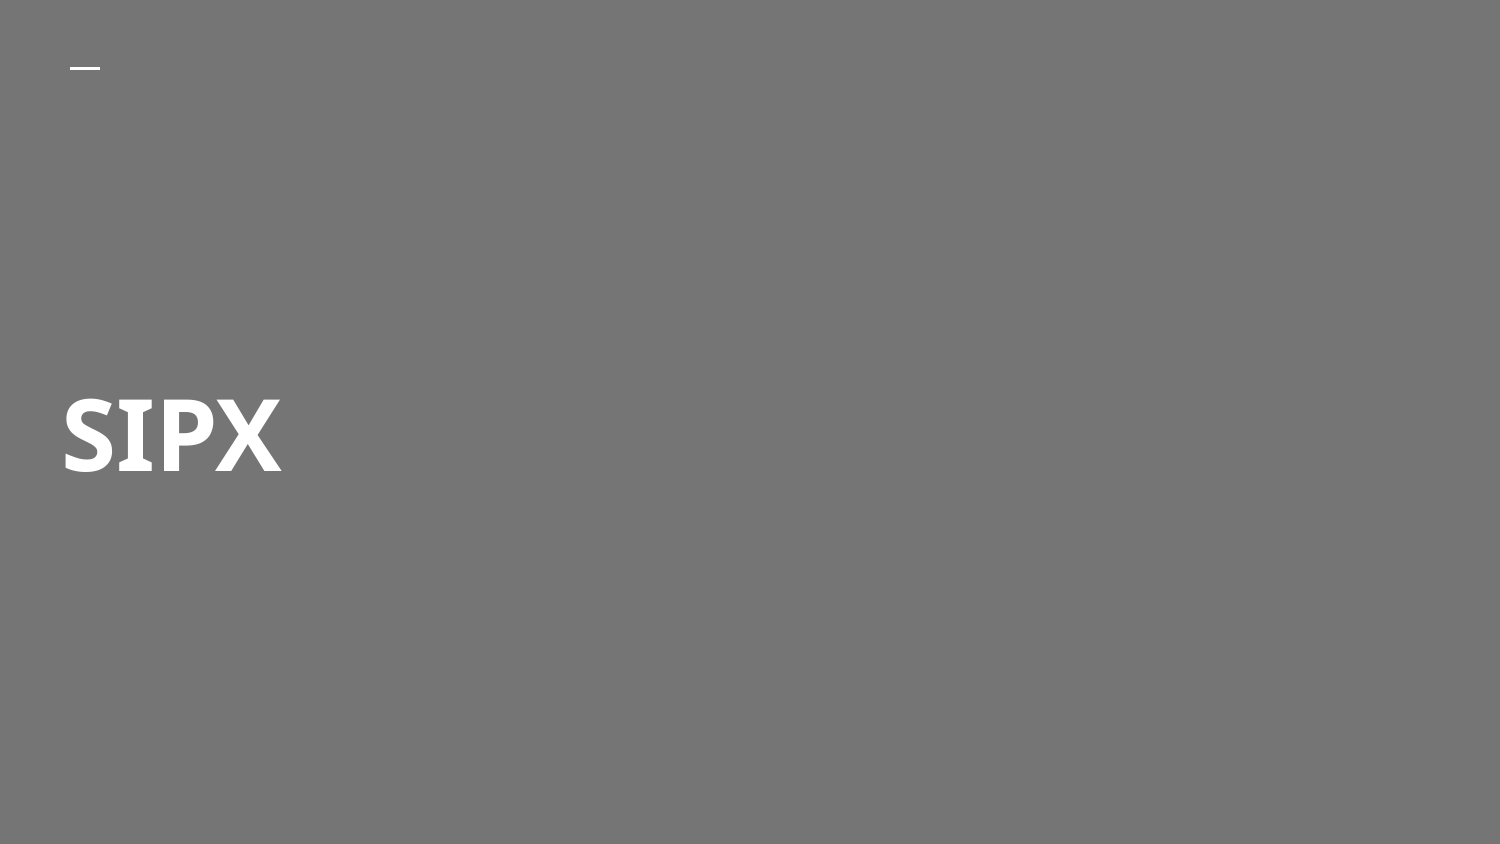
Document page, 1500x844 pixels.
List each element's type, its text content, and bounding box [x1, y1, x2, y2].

title SIPX [46, 116, 1071, 746]
